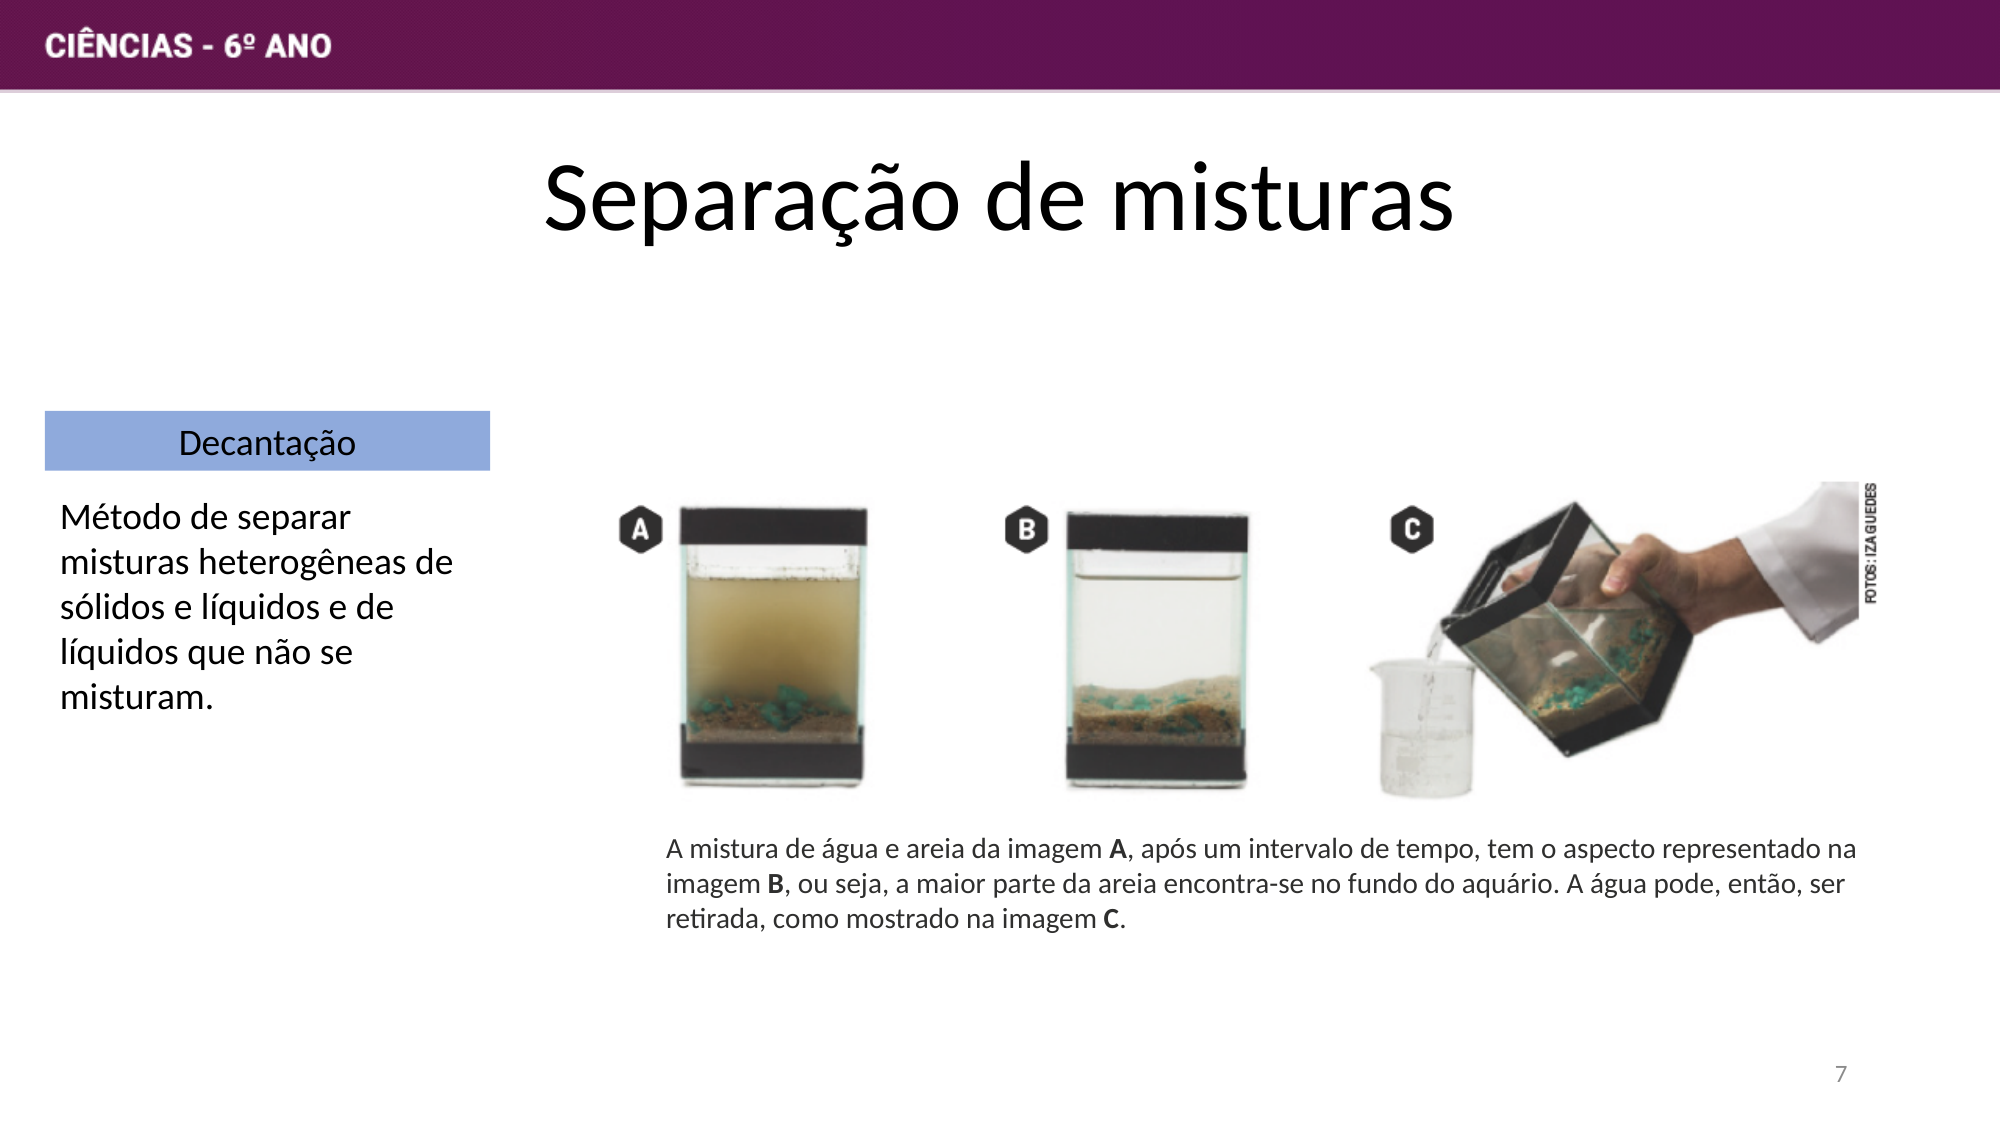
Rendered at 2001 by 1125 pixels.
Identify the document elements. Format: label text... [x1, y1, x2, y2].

picture [599, 471, 1892, 805]
text_box Separação de misturas [38, 123, 1961, 259]
text_box Decantação [44, 410, 491, 471]
picture [0, 0, 2000, 93]
text_box Método de separar misturas heterogêneas de sólidos e líquidos e de líquidos que não se misturam. [44, 484, 493, 725]
text_box A mistura de água e areia da imagem A, após um intervalo de tempo, tem o aspecto representado na imagem B, ou seja, a maior parte da areia encontra-se no fundo do aquário. A água pode, então, ser retirada, como mostrado na imagem C. [651, 822, 1944, 942]
slide_number 7 [1412, 1042, 1863, 1103]
